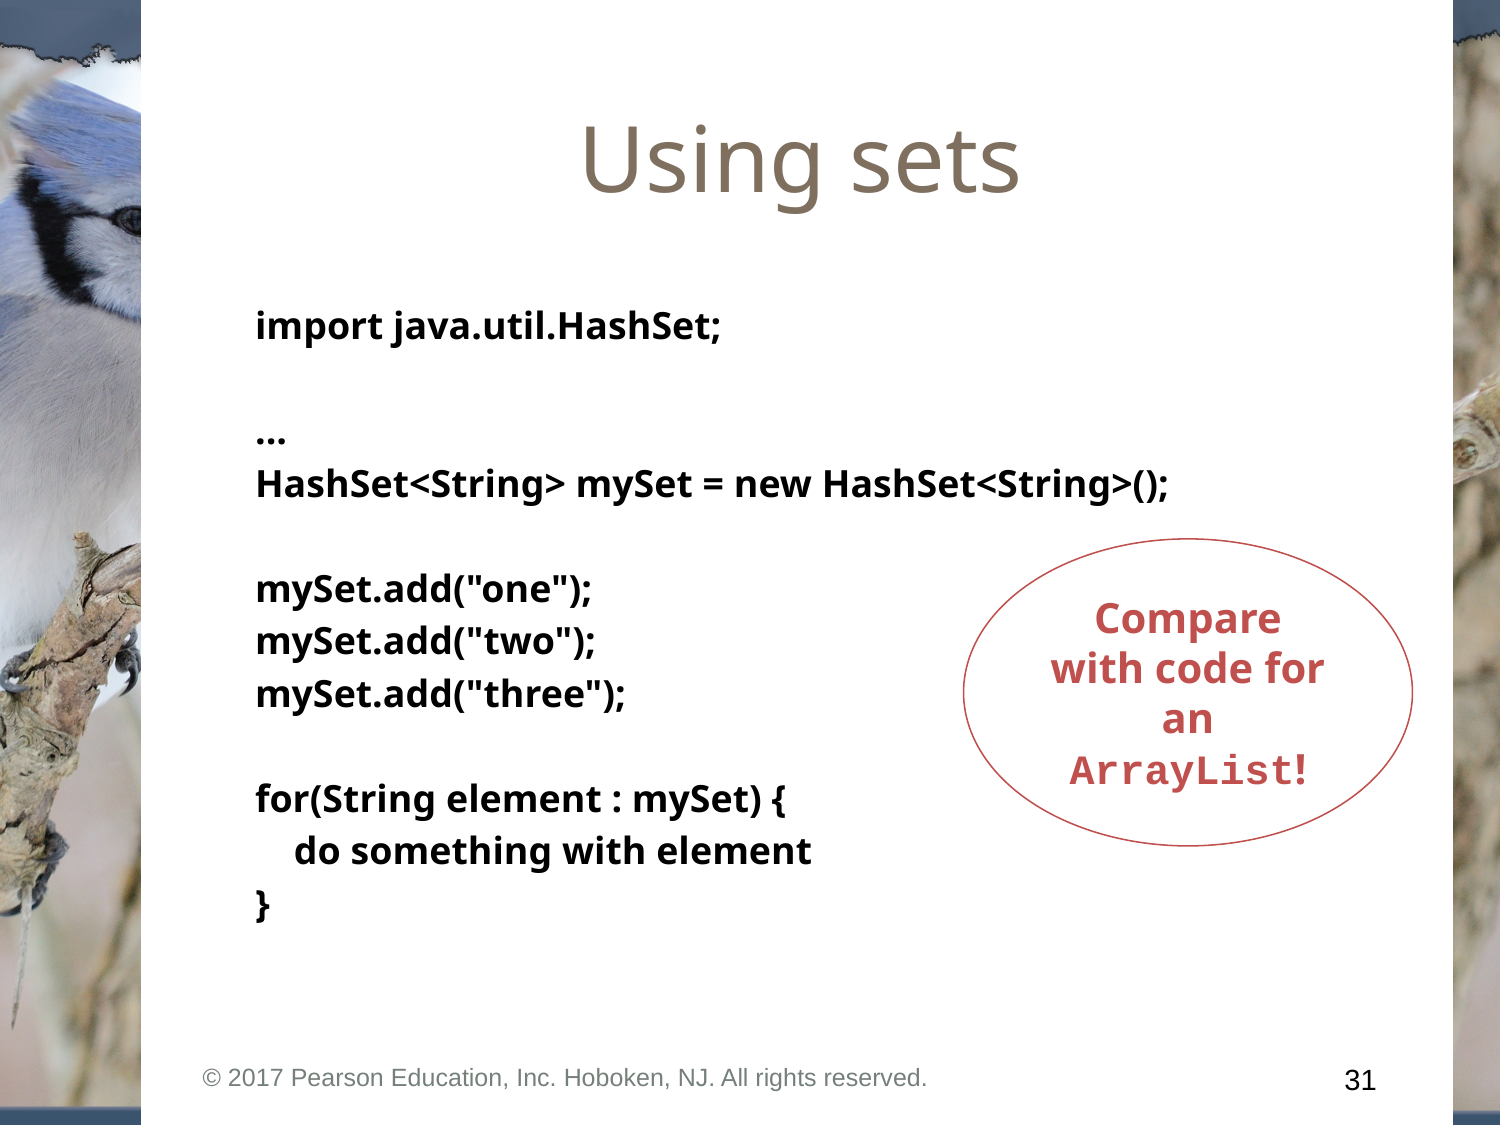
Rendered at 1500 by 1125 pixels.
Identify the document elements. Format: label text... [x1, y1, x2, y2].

text_box Compare with code for an ArrayList! [963, 538, 1413, 846]
title Using sets [162, 78, 1438, 234]
list import java.util.HashSet; ... HashSet<String> mySet = new HashSet<String>(); mySet.add("one"); mySet.add("two"); mySet.add("three"); for(String element : mySet) { do something with element } [205, 208, 1325, 1019]
footer © 2017 Pearson Education, Inc. Hoboken, NJ. All rights reserved. [187, 1054, 1325, 1105]
picture [1453, 0, 1500, 1125]
picture [0, 0, 141, 1125]
